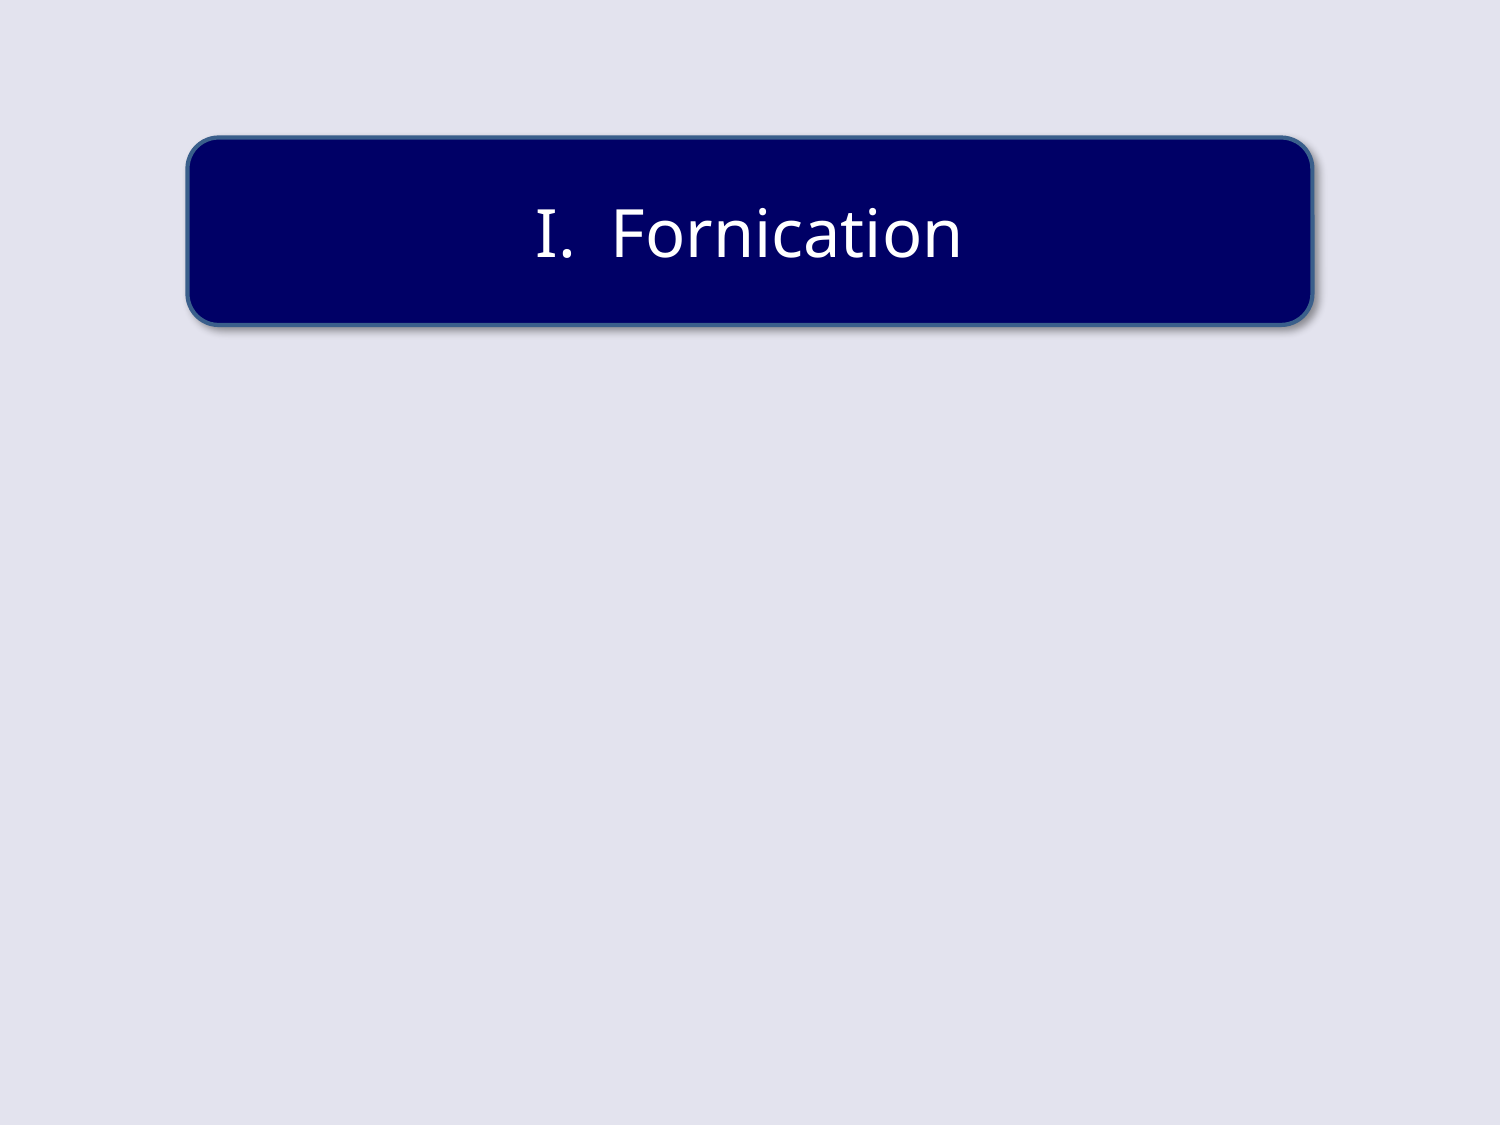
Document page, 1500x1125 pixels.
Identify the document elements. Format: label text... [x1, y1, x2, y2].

text_box I. Fornication [185, 135, 1315, 328]
